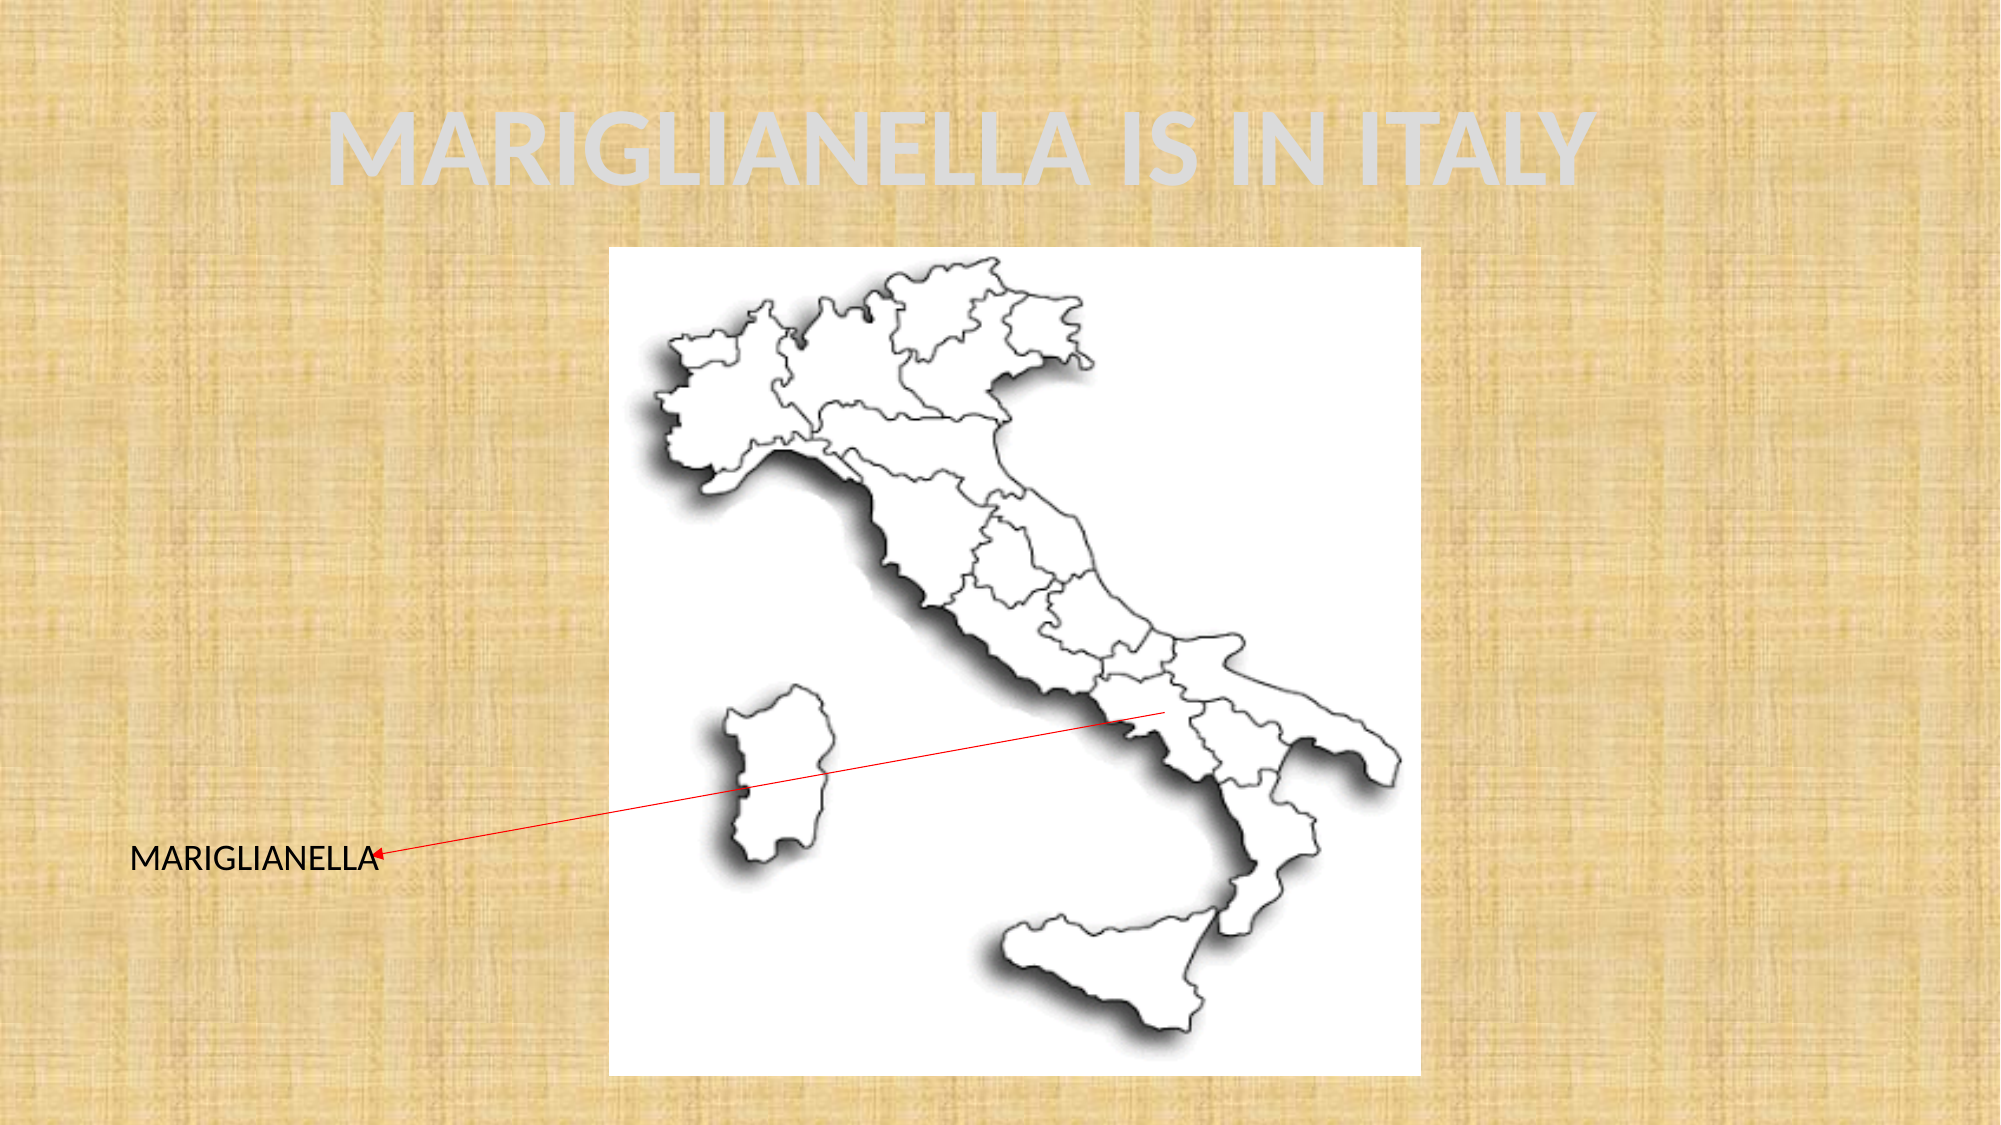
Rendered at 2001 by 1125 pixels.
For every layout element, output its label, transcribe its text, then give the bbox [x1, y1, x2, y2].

picture [0, 0, 2001, 1125]
text_box MARIGLIANELLA IS IN ITALY [151, 65, 1771, 215]
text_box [370, 712, 1165, 856]
text_box MARIGLIANELLA [114, 825, 470, 886]
